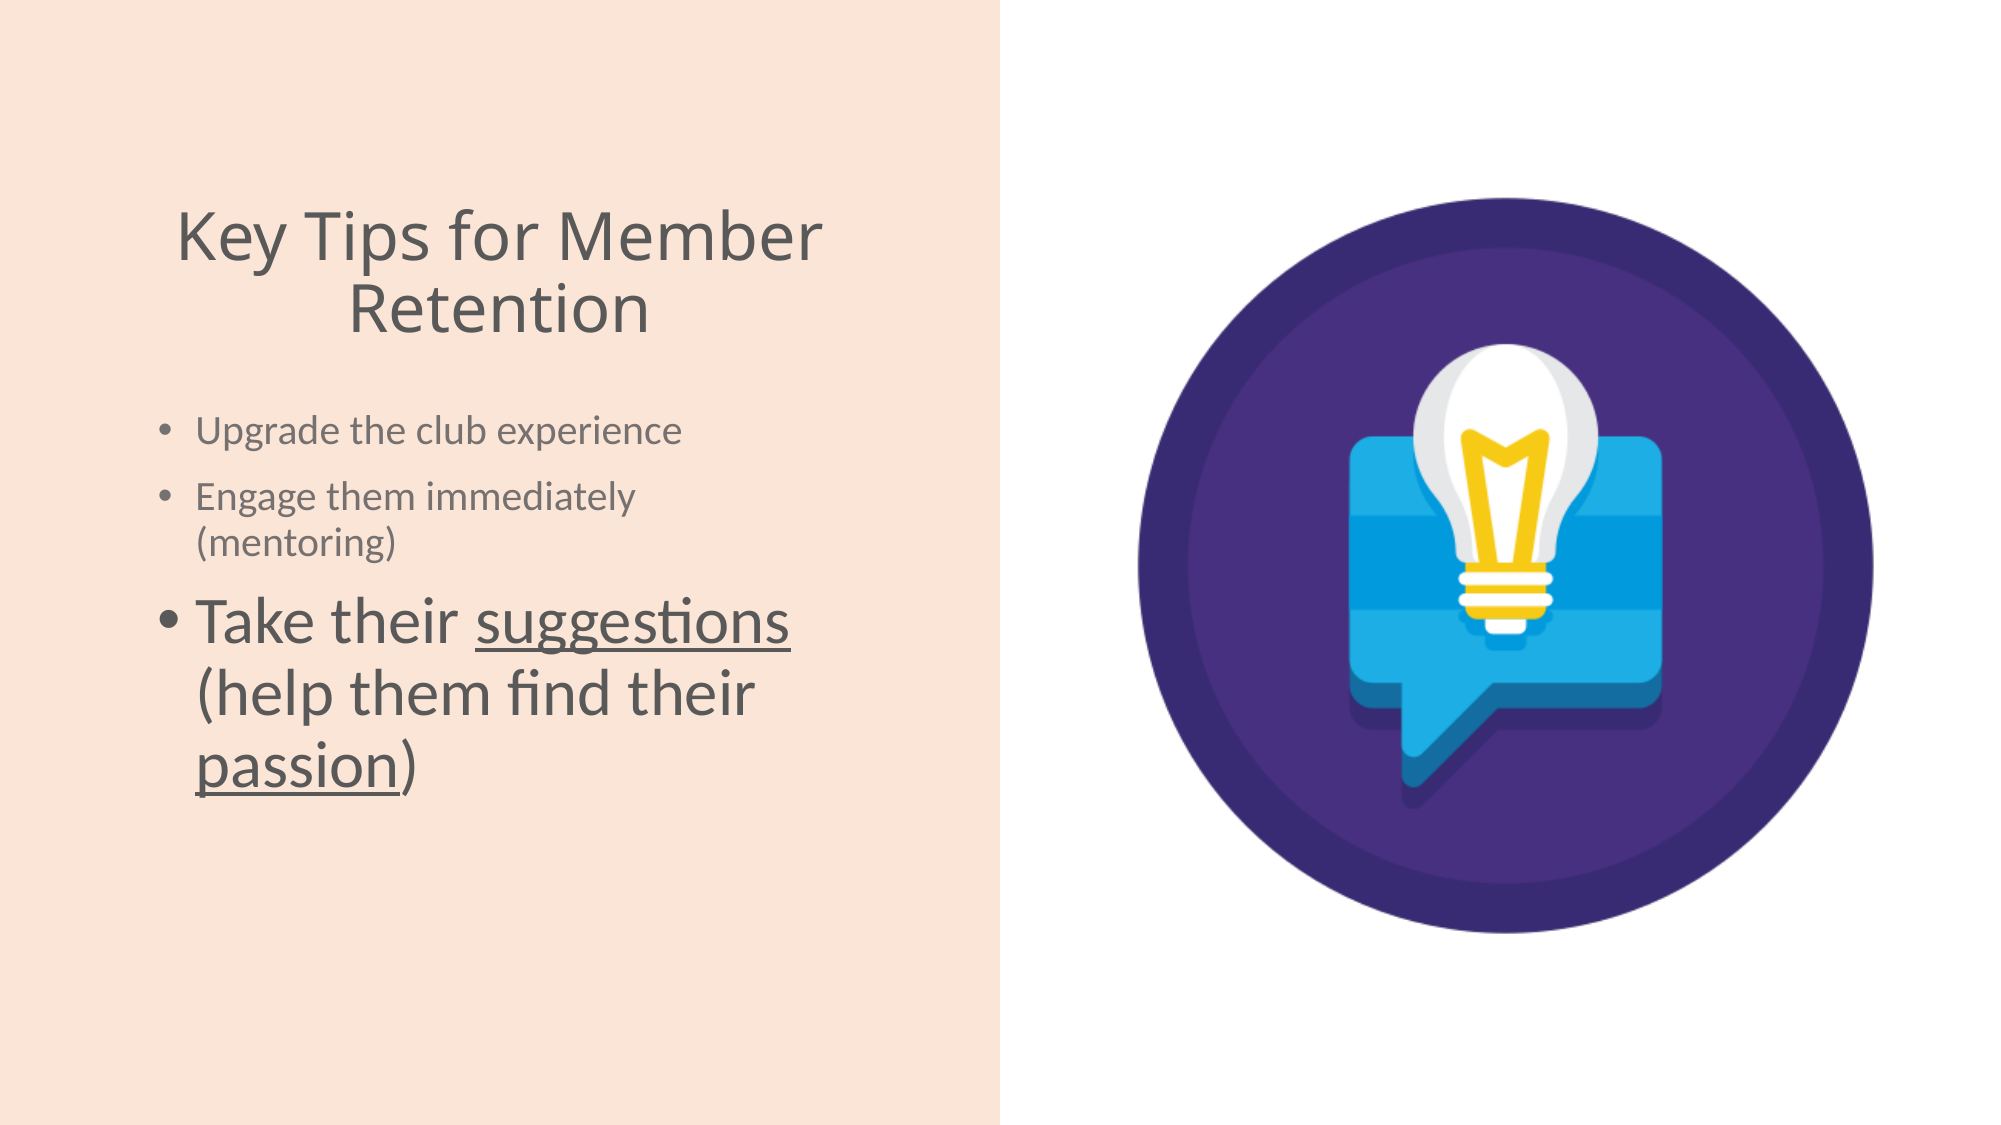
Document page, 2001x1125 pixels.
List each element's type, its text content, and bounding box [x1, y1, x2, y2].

text_box [1001, 0, 2000, 1125]
text_box [0, 0, 1001, 1125]
picture [1112, 172, 1900, 960]
list Upgrade the club experience Engage them immediately (mentoring) Take their suggestions (help them find their passion) [142, 401, 858, 1020]
title Key Tips for Member Retention [142, 112, 858, 355]
